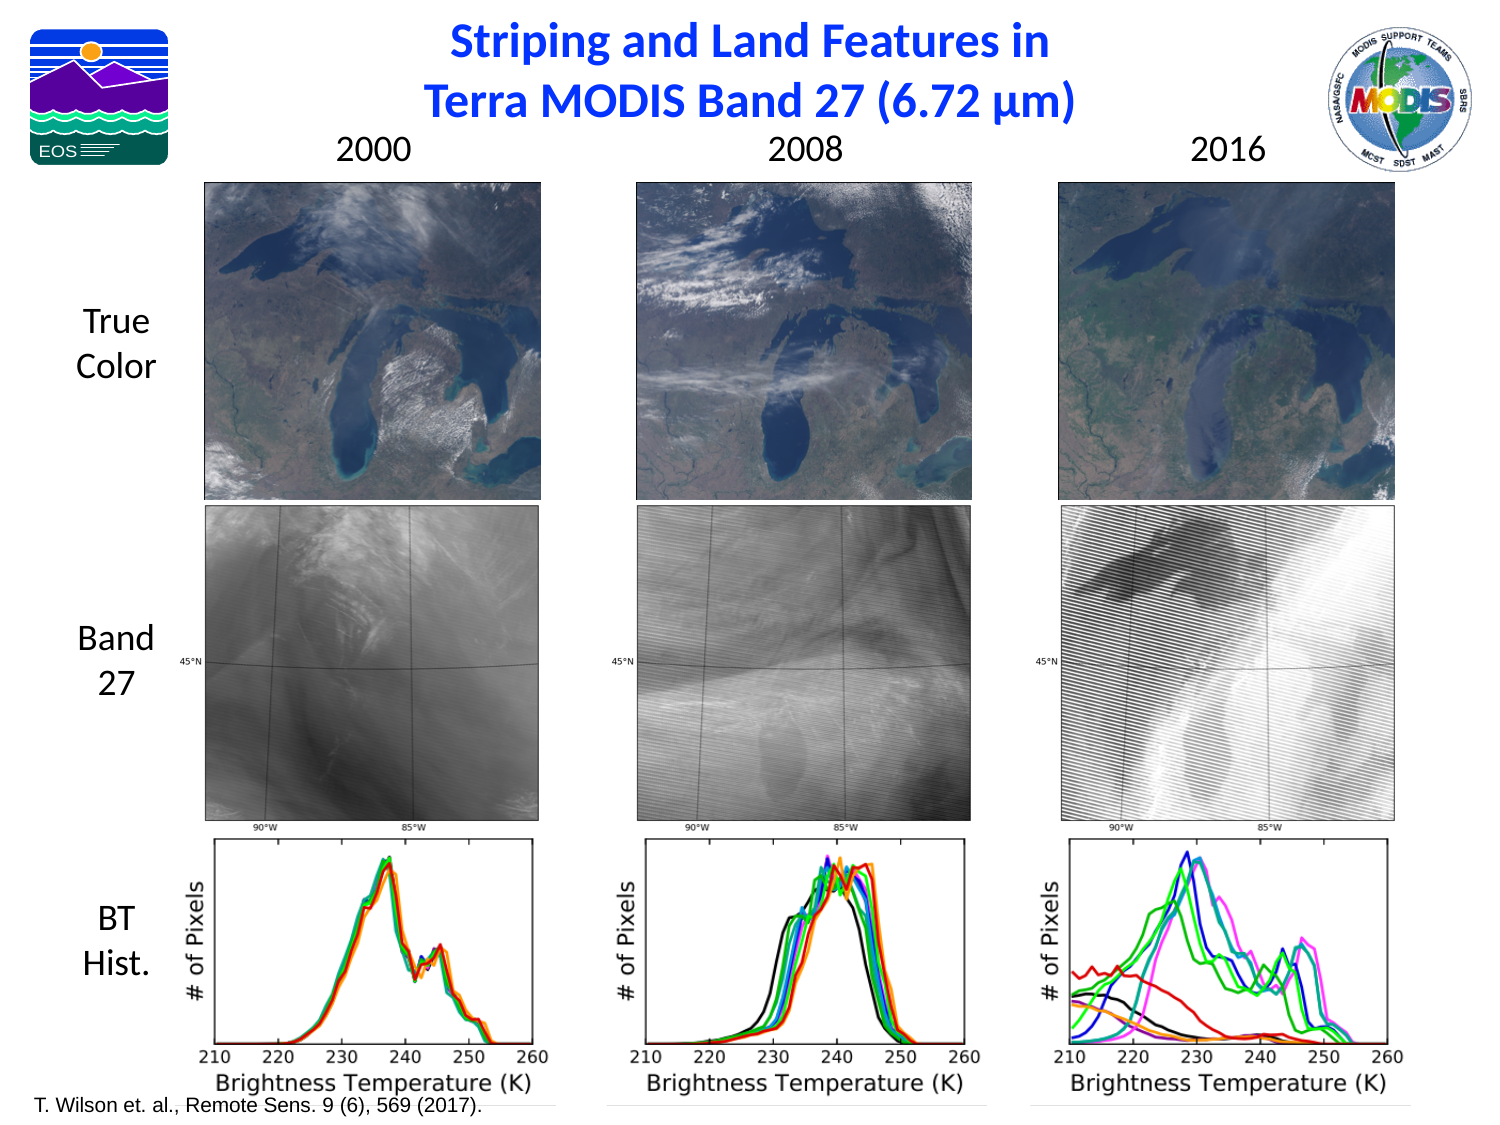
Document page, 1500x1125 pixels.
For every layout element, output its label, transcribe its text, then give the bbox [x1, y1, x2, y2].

picture [1029, 182, 1412, 1106]
text_box BT Hist. [45, 885, 169, 991]
text_box True Color [45, 288, 188, 394]
text_box 2000 [280, 116, 467, 177]
picture [1325, 24, 1475, 175]
text_box 2016 [1135, 116, 1321, 177]
text_box Striping and Land Features in Terra MODIS Band 27 (6.72 μm) [45, 0, 1455, 135]
text_box Band 27 [45, 606, 169, 711]
text_box 2008 [713, 116, 899, 177]
picture [174, 182, 556, 1106]
text_box T. Wilson et. al., Remote Sens. 9 (6), 569 (2017). [18, 1084, 1500, 1124]
picture [606, 182, 988, 1106]
